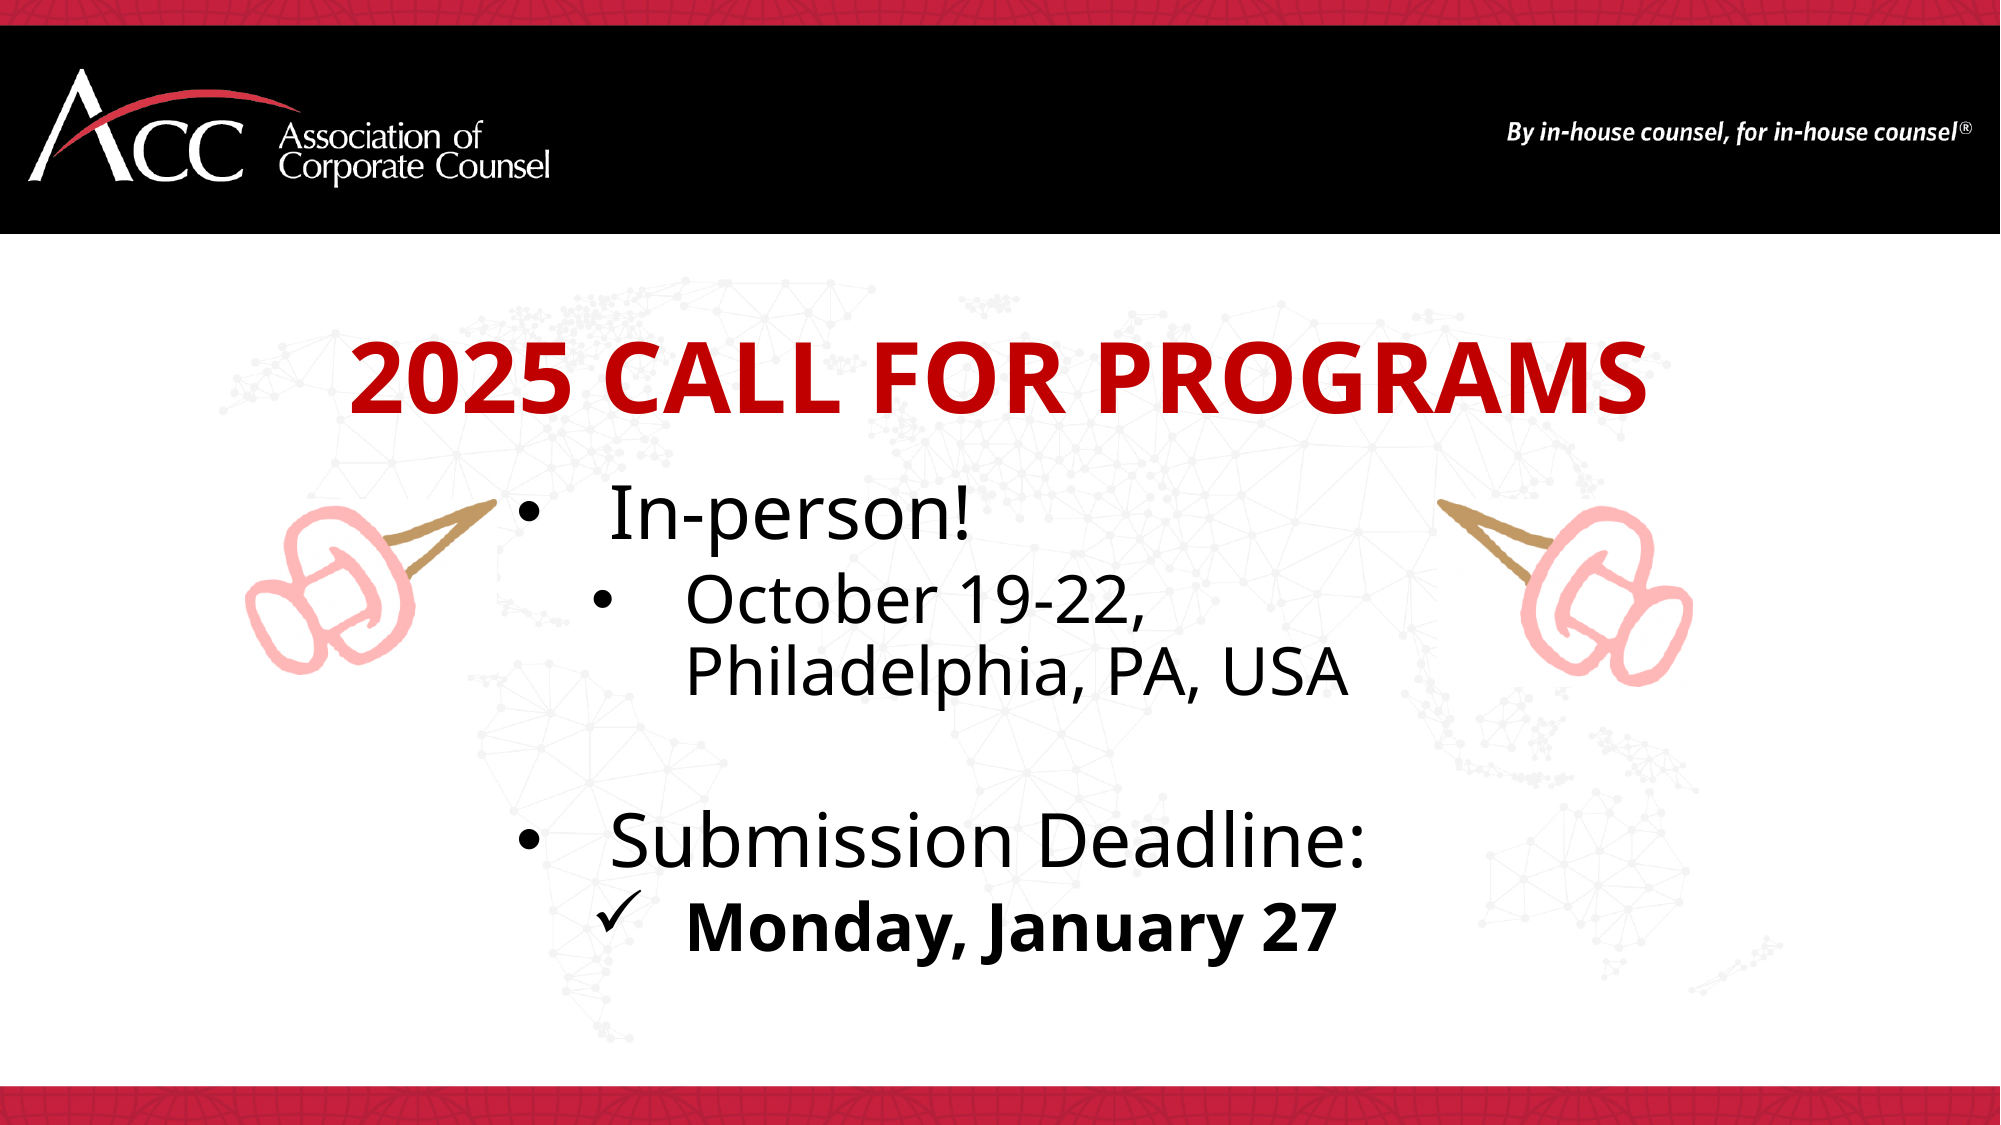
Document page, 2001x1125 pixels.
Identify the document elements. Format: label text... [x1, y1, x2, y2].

picture [0, 0, 2000, 1125]
text_box 2025 Call for Programs [324, 255, 1675, 443]
text_box In-person! October 19-22, Philadelphia, PA, USA Submission Deadline: Monday, January 27 [500, 467, 1484, 950]
